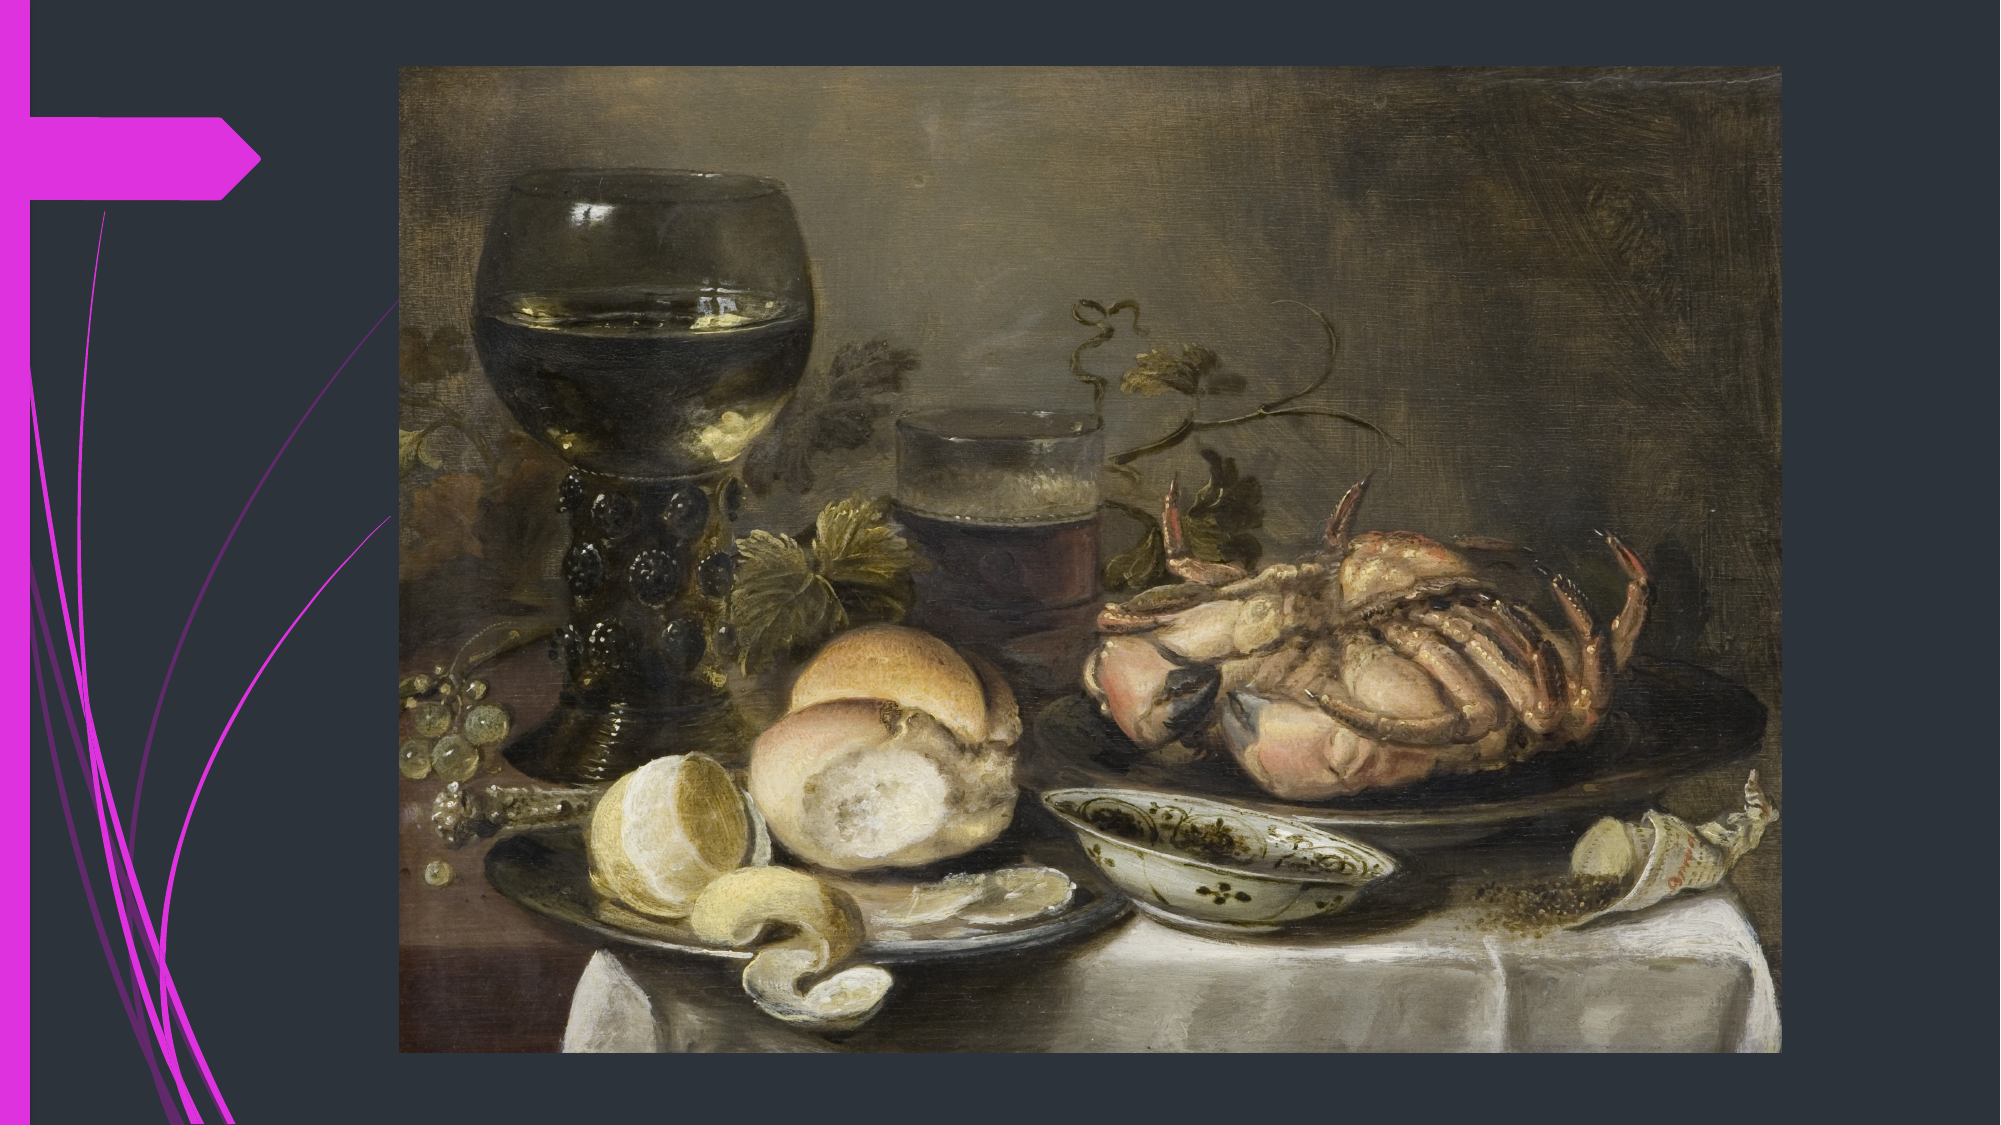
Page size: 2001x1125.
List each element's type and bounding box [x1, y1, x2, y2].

picture [399, 66, 1782, 1053]
